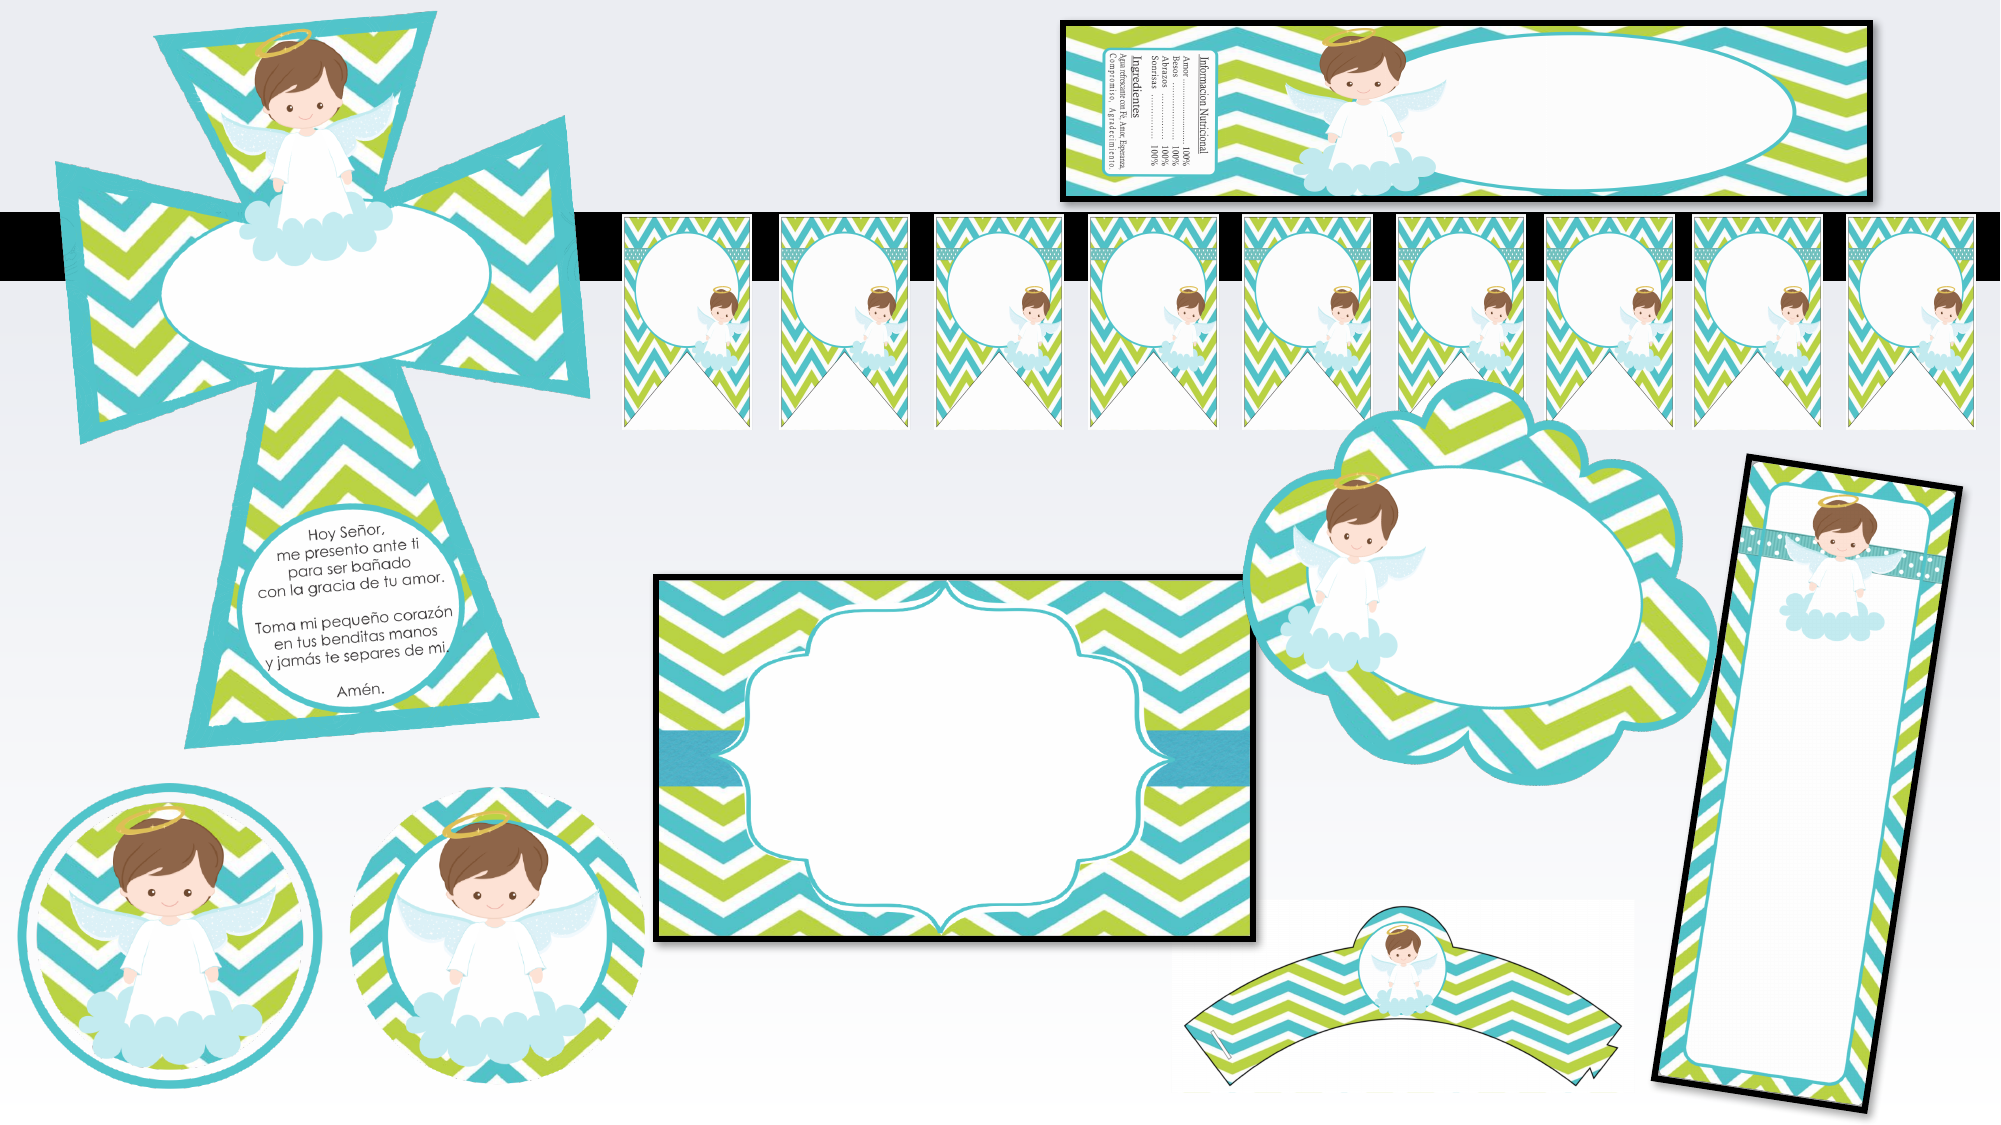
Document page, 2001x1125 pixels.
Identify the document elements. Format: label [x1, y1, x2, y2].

text_box [1827, 212, 1844, 281]
text_box [752, 212, 780, 281]
picture [1088, 214, 1221, 430]
text_box [1679, 212, 1690, 281]
text_box [592, 212, 622, 281]
picture [17, 783, 646, 1089]
picture [45, 1, 617, 755]
text_box [1223, 212, 1240, 281]
text_box [1067, 212, 1086, 281]
text_box [1529, 212, 1542, 281]
picture [933, 214, 1067, 430]
picture [621, 214, 754, 430]
picture [658, 214, 1955, 1106]
text_box [1377, 212, 1394, 281]
text_box [909, 212, 934, 281]
picture [779, 214, 912, 430]
picture [1065, 25, 1868, 197]
text_box [1976, 212, 2000, 281]
text_box [0, 212, 65, 281]
picture [1846, 214, 1979, 430]
